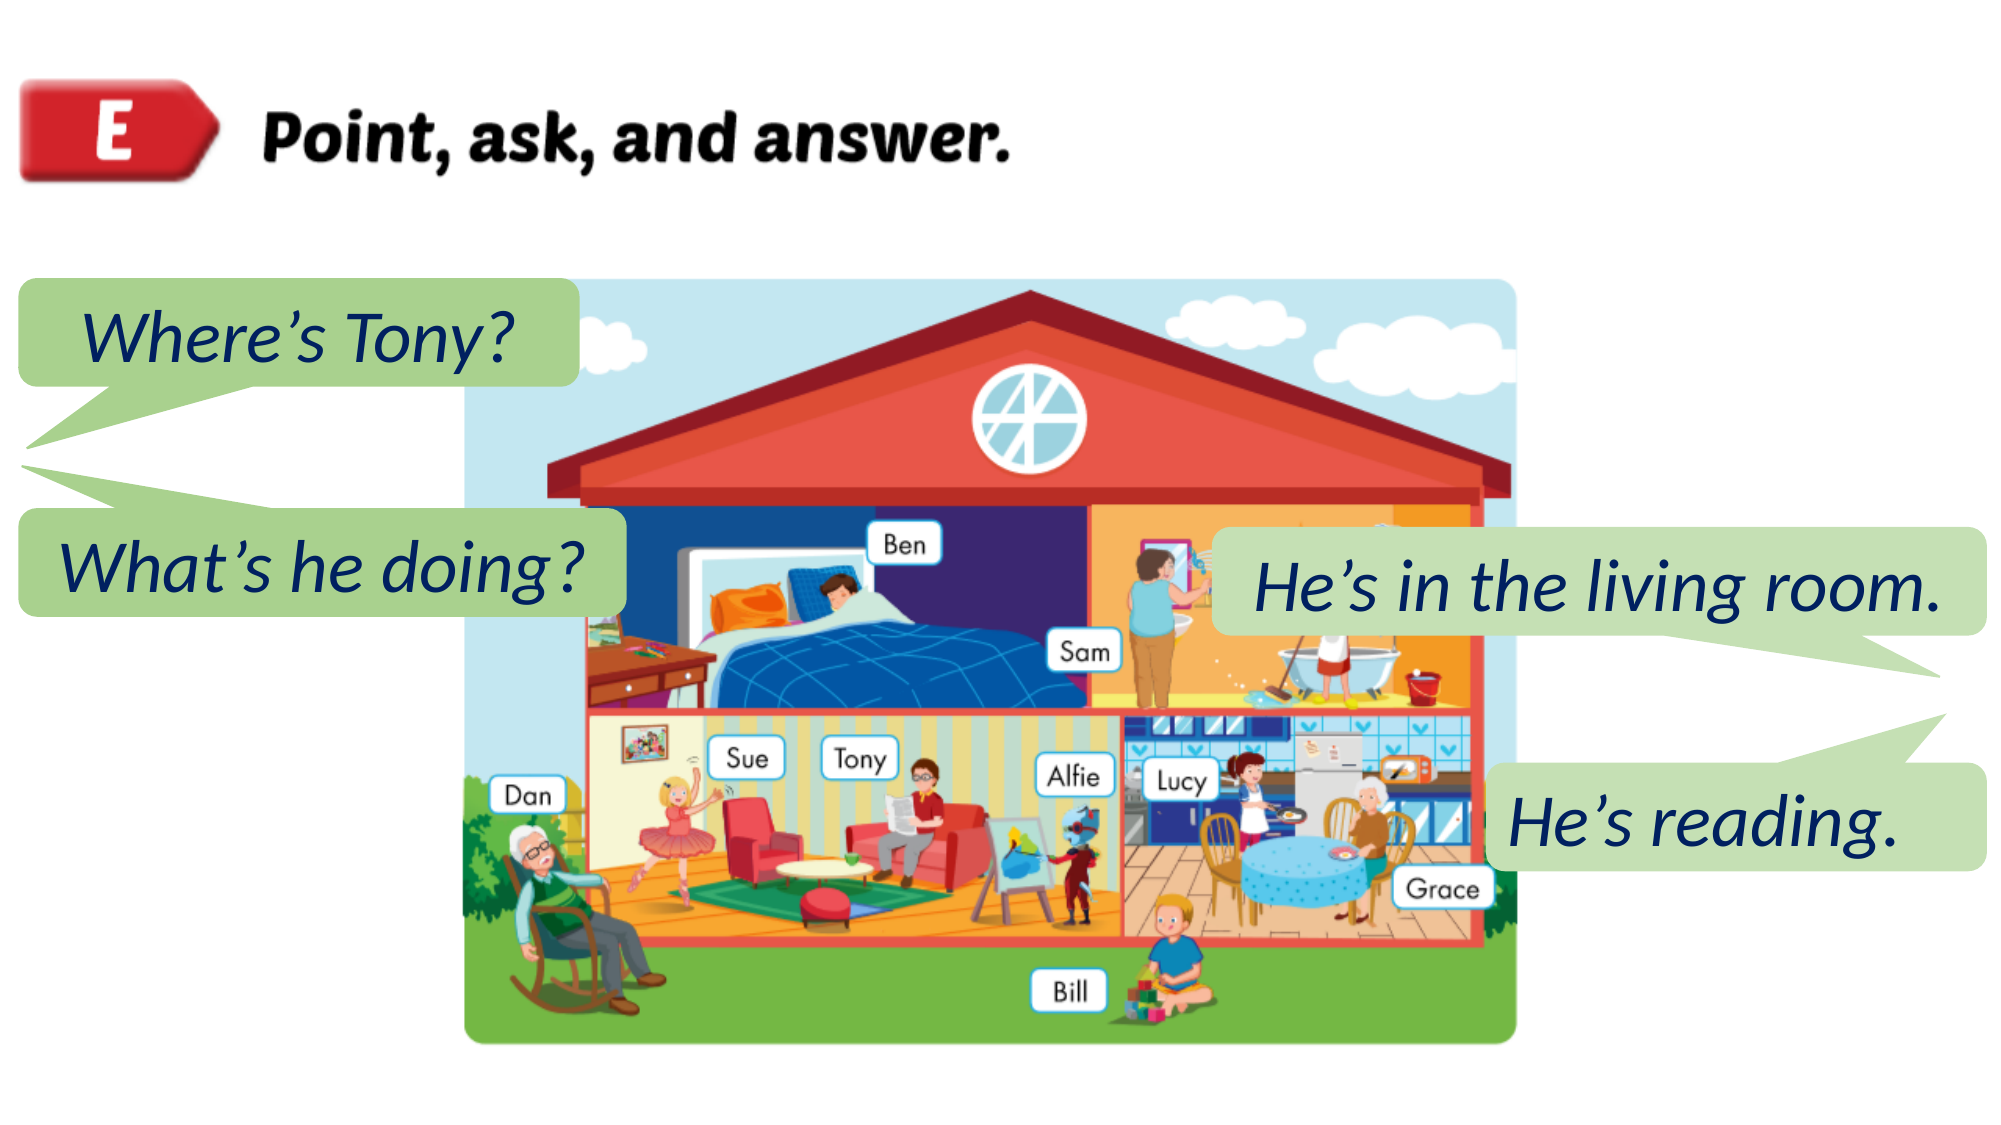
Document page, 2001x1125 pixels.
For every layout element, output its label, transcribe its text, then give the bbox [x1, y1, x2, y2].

text_box He’s reading. [1527, 713, 1987, 872]
picture [460, 273, 1527, 1051]
picture [0, 49, 1043, 207]
text_box What’s he doing? [18, 465, 460, 617]
text_box Where’s Tony? [18, 278, 460, 450]
text_box He’s in the living room. [1527, 526, 1987, 678]
